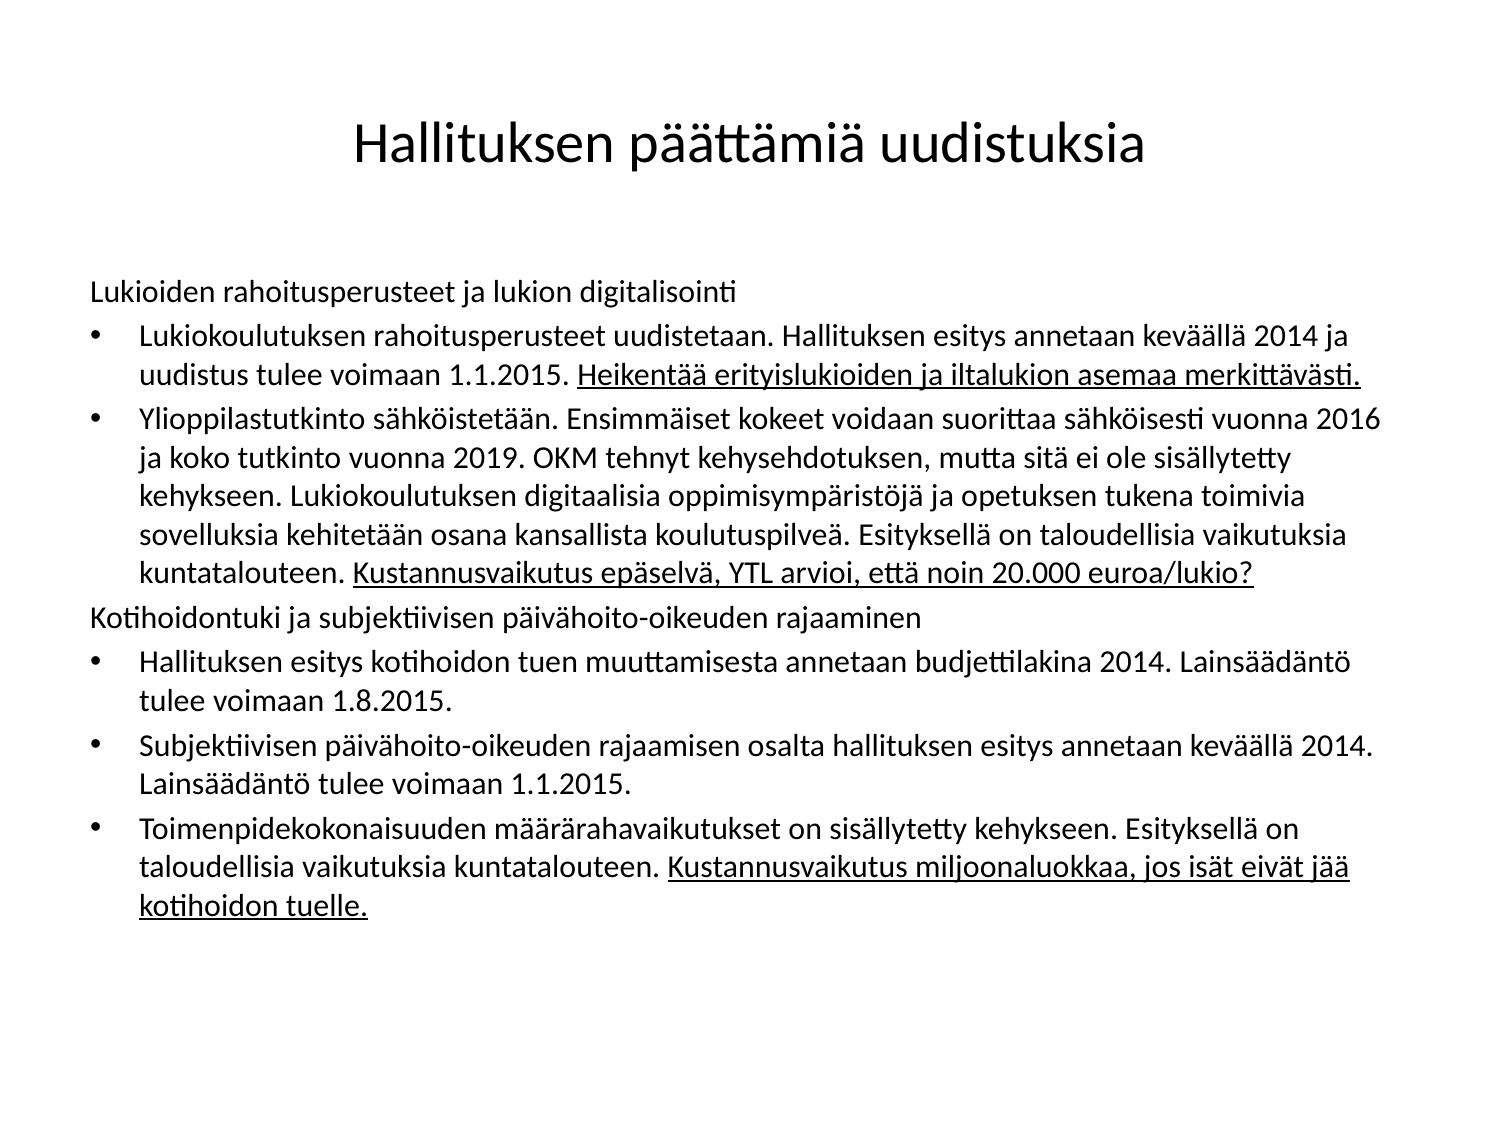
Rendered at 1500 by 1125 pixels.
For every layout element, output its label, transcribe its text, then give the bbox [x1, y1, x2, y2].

title Hallituksen päättämiä uudistuksia [75, 45, 1425, 233]
list Lukioiden rahoitusperusteet ja lukion digitalisointi Lukiokoulutuksen rahoitusperusteet uudistetaan. Hallituksen esitys annetaan keväällä 2014 ja uudistus tulee voimaan 1.1.2015. Heikentää erityislukioiden ja iltalukion asemaa merkittävästi. Ylioppilastutkinto sähköistetään. Ensimmäiset kokeet voidaan suorittaa sähköisesti vuonna 2016 ja koko tutkinto vuonna 2019. OKM tehnyt kehysehdotuksen, mutta sitä ei ole sisällytetty kehykseen. Lukiokoulutuksen digitaalisia oppimisympäristöjä ja opetuksen tukena toimivia sovelluksia kehitetään osana kansallista koulutuspilveä. Esityksellä on taloudellisia vaikutuksia kuntatalouteen. Kustannusvaikutus epäselvä, YTL arvioi, että noin 20.000 euroa/lukio? Kotihoidontuki ja subjektiivisen päivähoito-oikeuden rajaaminen Hallituksen esitys kotihoidon tuen muuttamisesta annetaan budjettilakina 2014. Lainsäädäntö tulee voimaan 1.8.2015. Subjektiivisen päivähoito-oikeuden rajaamisen osalta hallituksen esitys annetaan keväällä 2014. Lainsäädäntö tulee voimaan 1.1.2015. Toimenpidekokonaisuuden määrärahavaikutukset on sisällytetty kehykseen. Esityksellä on taloudellisia vaikutuksia kuntatalouteen. Kustannusvaikutus miljoonaluokkaa, jos isät eivät jää kotihoidon tuelle. [75, 262, 1425, 1005]
